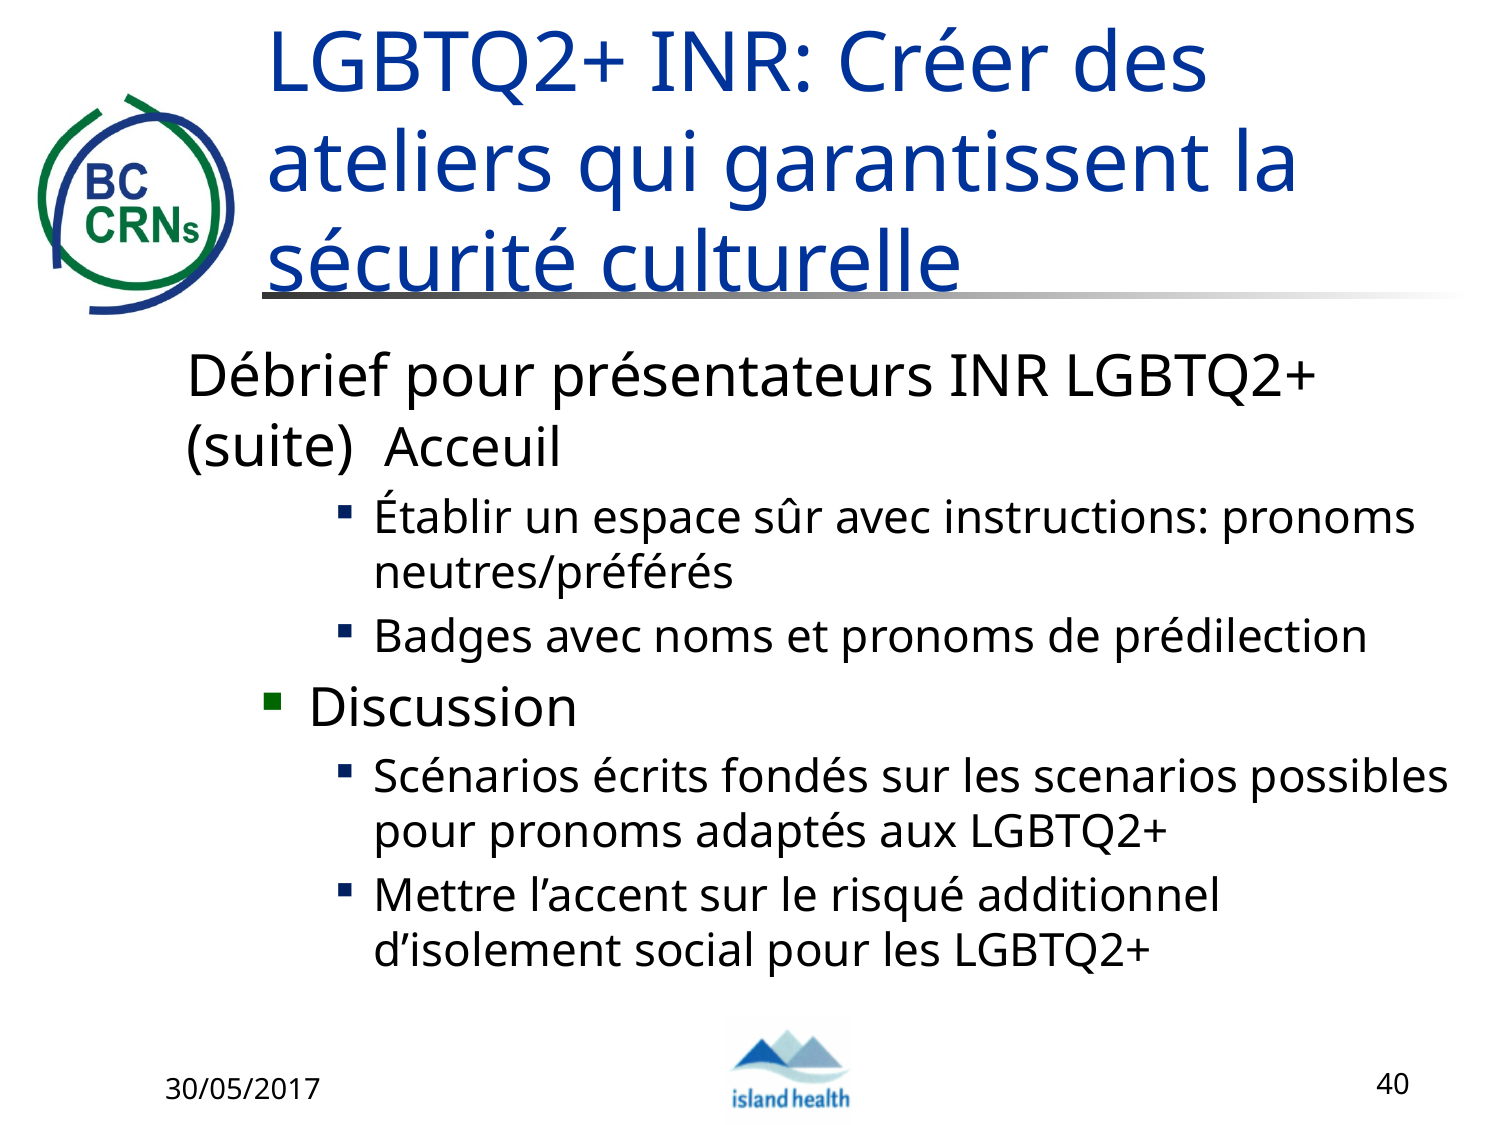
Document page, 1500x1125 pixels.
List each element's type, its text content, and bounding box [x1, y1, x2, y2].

picture [35, 93, 262, 330]
title LGBTQ2+ INR: Créer des ateliers qui garantissent la sécurité culturelle [251, 26, 1469, 316]
list Débrief pour présentateurs INR LGBTQ2+ (suite) Acceuil Établir un espace sûr avec instructions: pronoms neutres/préférés Badges avec noms et pronoms de prédilection Discussion Scénarios écrits fondés sur les scenarios possibles pour pronoms adaptés aux LGBTQ2+ Mettre l’accent sur le risqué additionnel d’isolement social pour les LGBTQ2+ [171, 331, 1469, 1006]
slide_number 40 [1112, 1037, 1426, 1113]
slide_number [149, 1037, 463, 1113]
